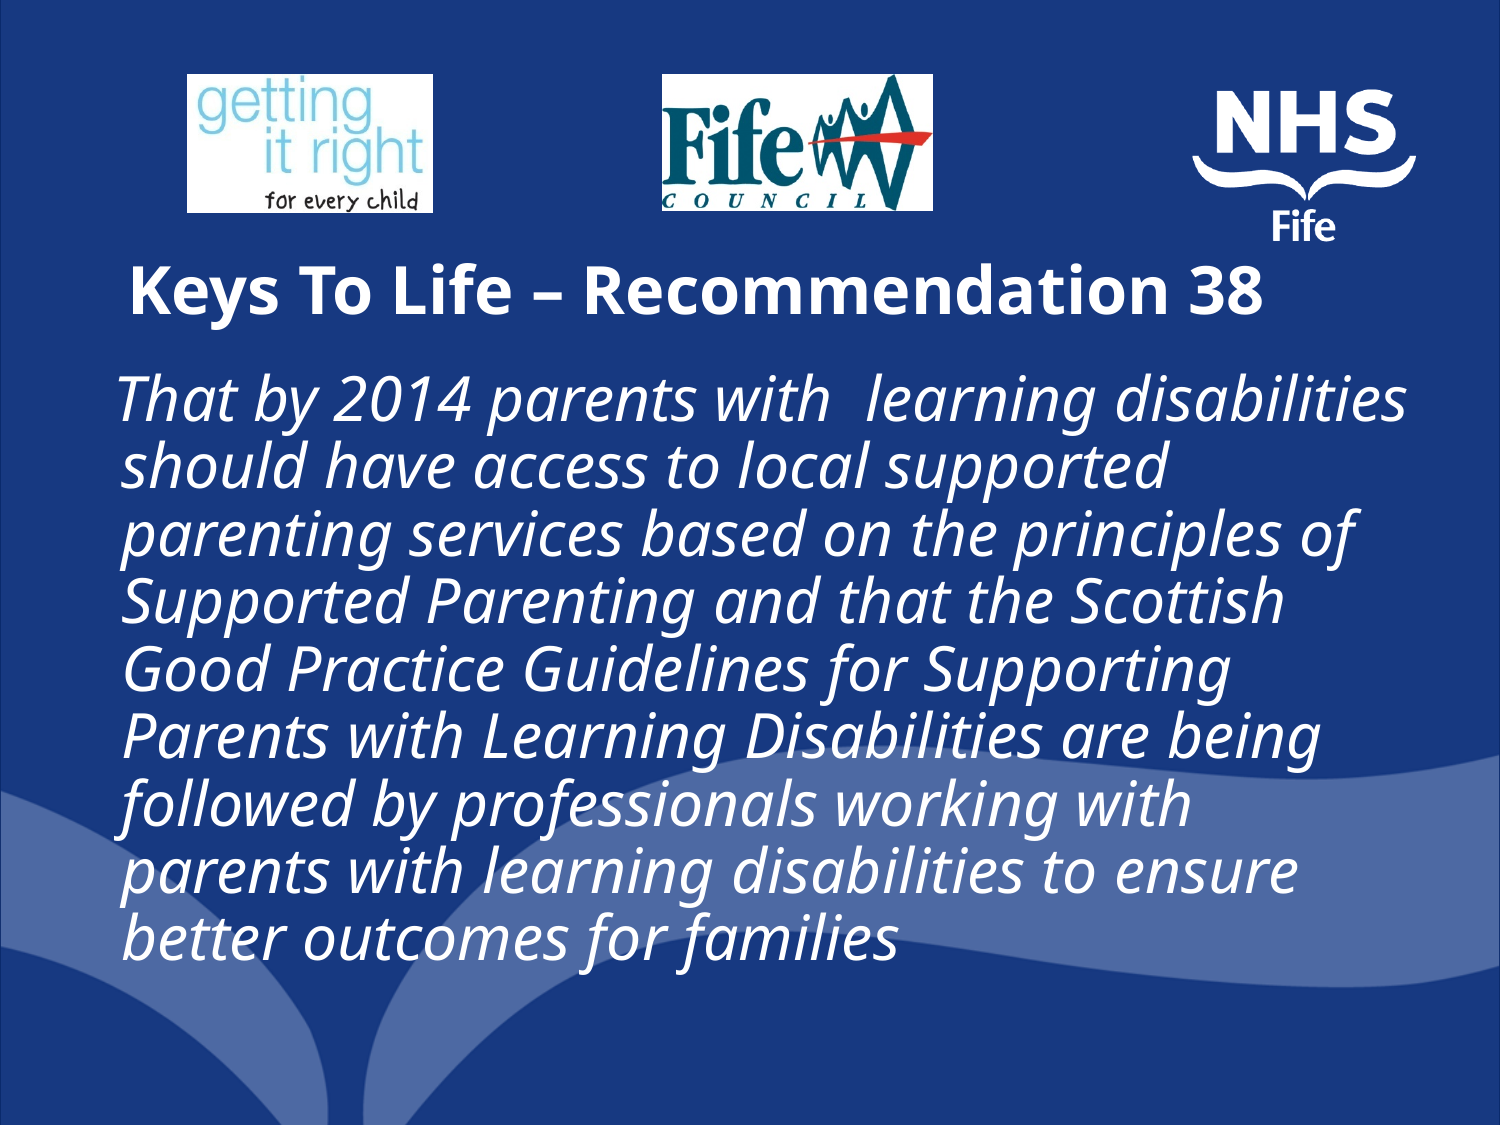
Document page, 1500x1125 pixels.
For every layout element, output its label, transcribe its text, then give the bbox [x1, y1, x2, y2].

picture [662, 74, 933, 212]
list That by 2014 parents with learning disabilities should have access to local supported parenting services based on the principles of Supported Parenting and that the Scottish Good Practice Guidelines for Supporting Parents with Learning Disabilities are being followed by professionals working with parents with learning disabilities to ensure better outcomes for families [49, 359, 1438, 1013]
title Keys To Life – Recommendation 38 [112, 224, 1313, 351]
picture [187, 74, 433, 213]
